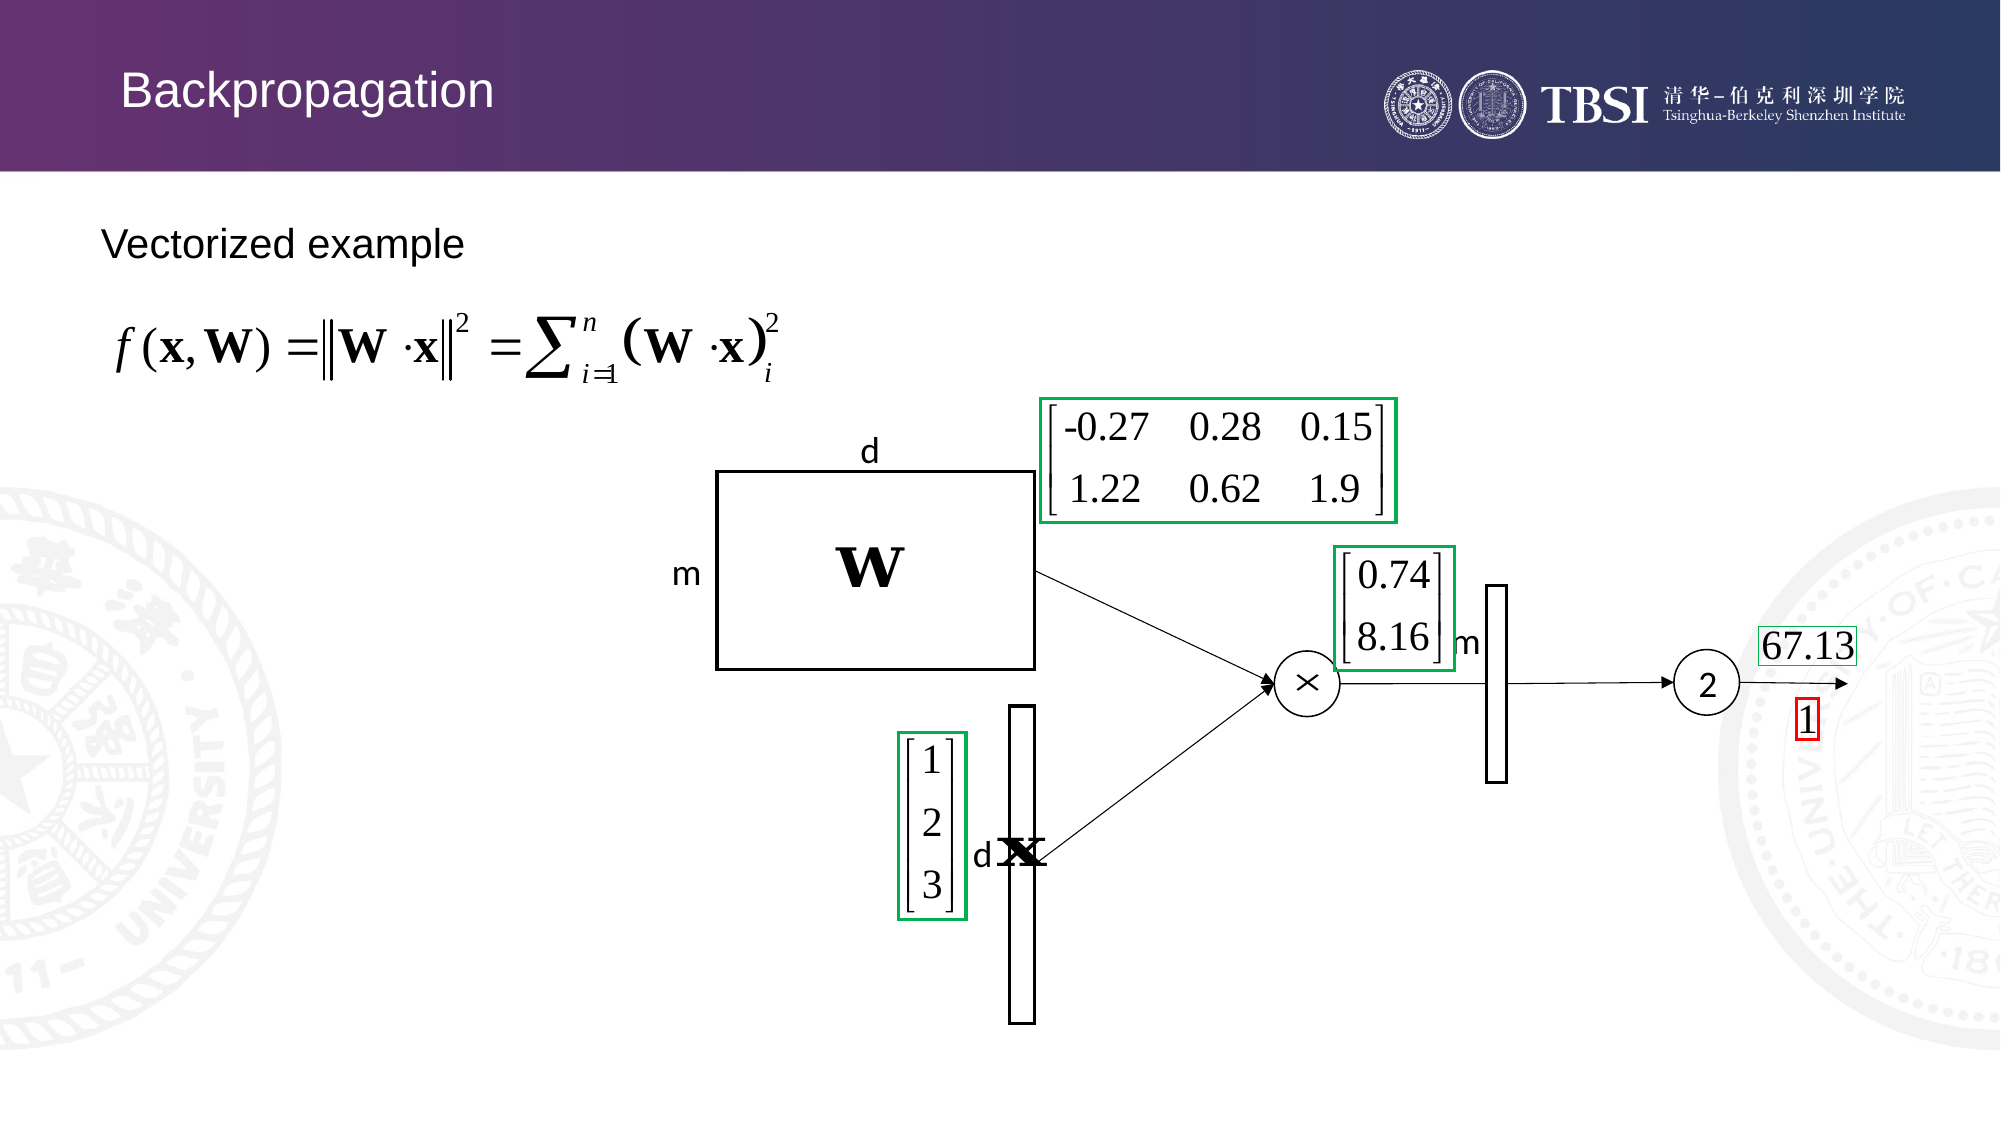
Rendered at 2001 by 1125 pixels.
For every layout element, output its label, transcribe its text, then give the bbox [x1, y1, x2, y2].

text_box [1672, 648, 1741, 717]
text_box [1009, 848, 1014, 857]
text_box Backpropagation [105, 50, 510, 126]
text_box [1034, 683, 1275, 865]
text_box [1485, 584, 1507, 783]
text_box m [1456, 609, 1496, 670]
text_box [102, 303, 789, 390]
text_box Vectorized example [86, 209, 486, 275]
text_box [1042, 400, 1395, 521]
text_box [1029, 846, 1034, 856]
text_box [1275, 649, 1341, 718]
text_box d [968, 822, 1008, 883]
text_box d [845, 418, 896, 479]
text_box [1758, 626, 1857, 666]
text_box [1336, 548, 1453, 669]
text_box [1798, 700, 1817, 738]
text_box [1009, 705, 1034, 848]
text_box [716, 471, 1035, 670]
picture [0, 0, 2001, 1125]
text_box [1034, 570, 1275, 683]
text_box m [656, 540, 717, 600]
text_box [1009, 856, 1035, 1024]
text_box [899, 734, 965, 918]
